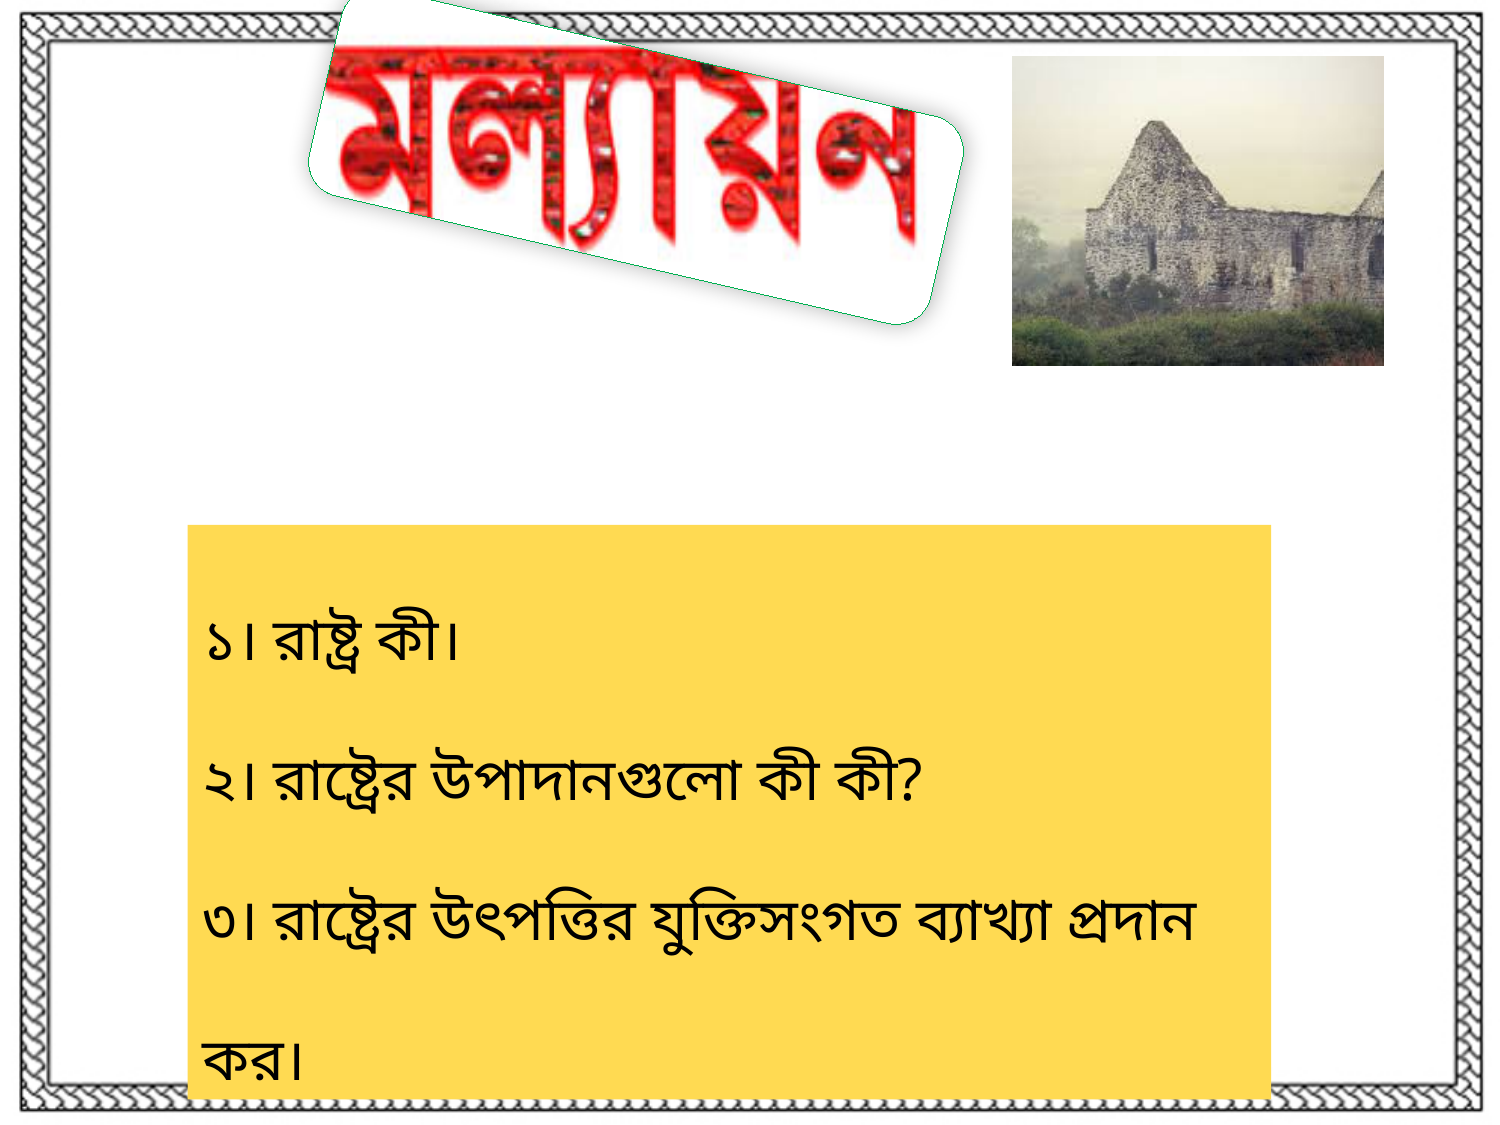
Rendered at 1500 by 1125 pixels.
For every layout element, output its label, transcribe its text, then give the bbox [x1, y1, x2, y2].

text_box ১। রাষ্ট্র কী। ২। রাষ্ট্রের উপাদানগুলো কী কী? ৩। রাষ্ট্রের উৎপত্তির যুক্তিসংগত ব্যাখ্যা প্রদান কর। [187, 524, 1272, 1100]
picture [0, 0, 1500, 1125]
